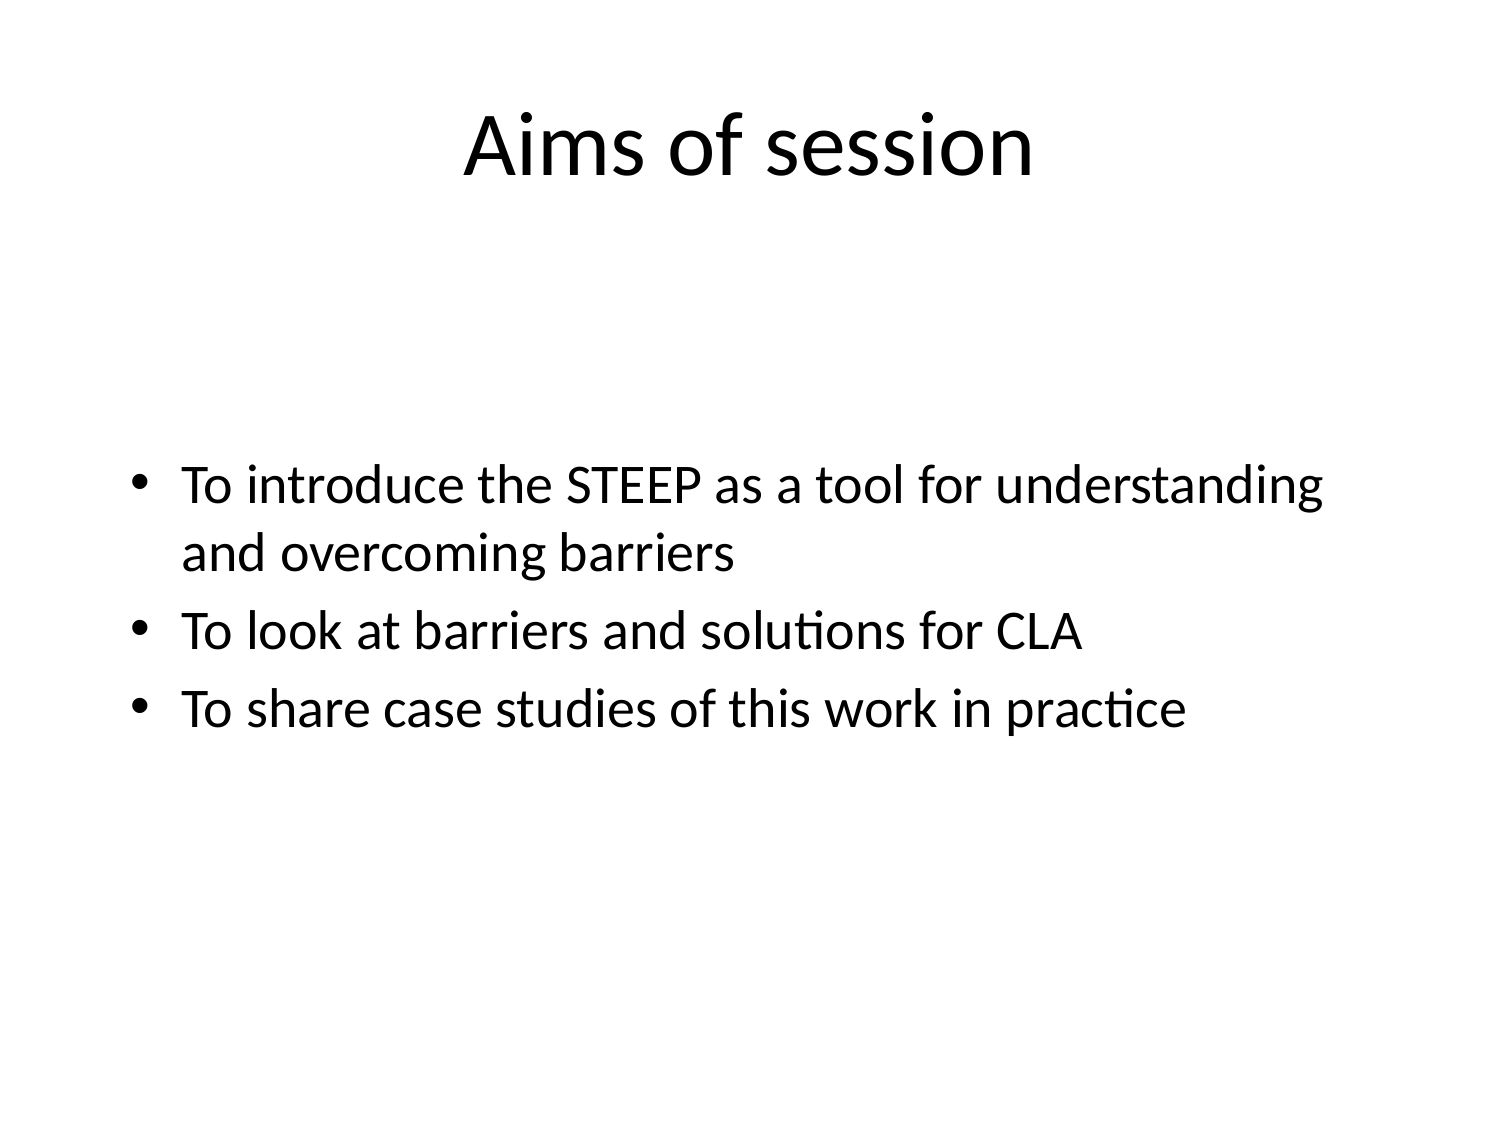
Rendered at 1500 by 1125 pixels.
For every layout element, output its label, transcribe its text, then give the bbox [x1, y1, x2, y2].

title Aims of session [75, 45, 1425, 233]
list To introduce the STEEP as a tool for understanding and overcoming barriers To look at barriers and solutions for CLA To share case studies of this work in practice [115, 440, 1410, 748]
